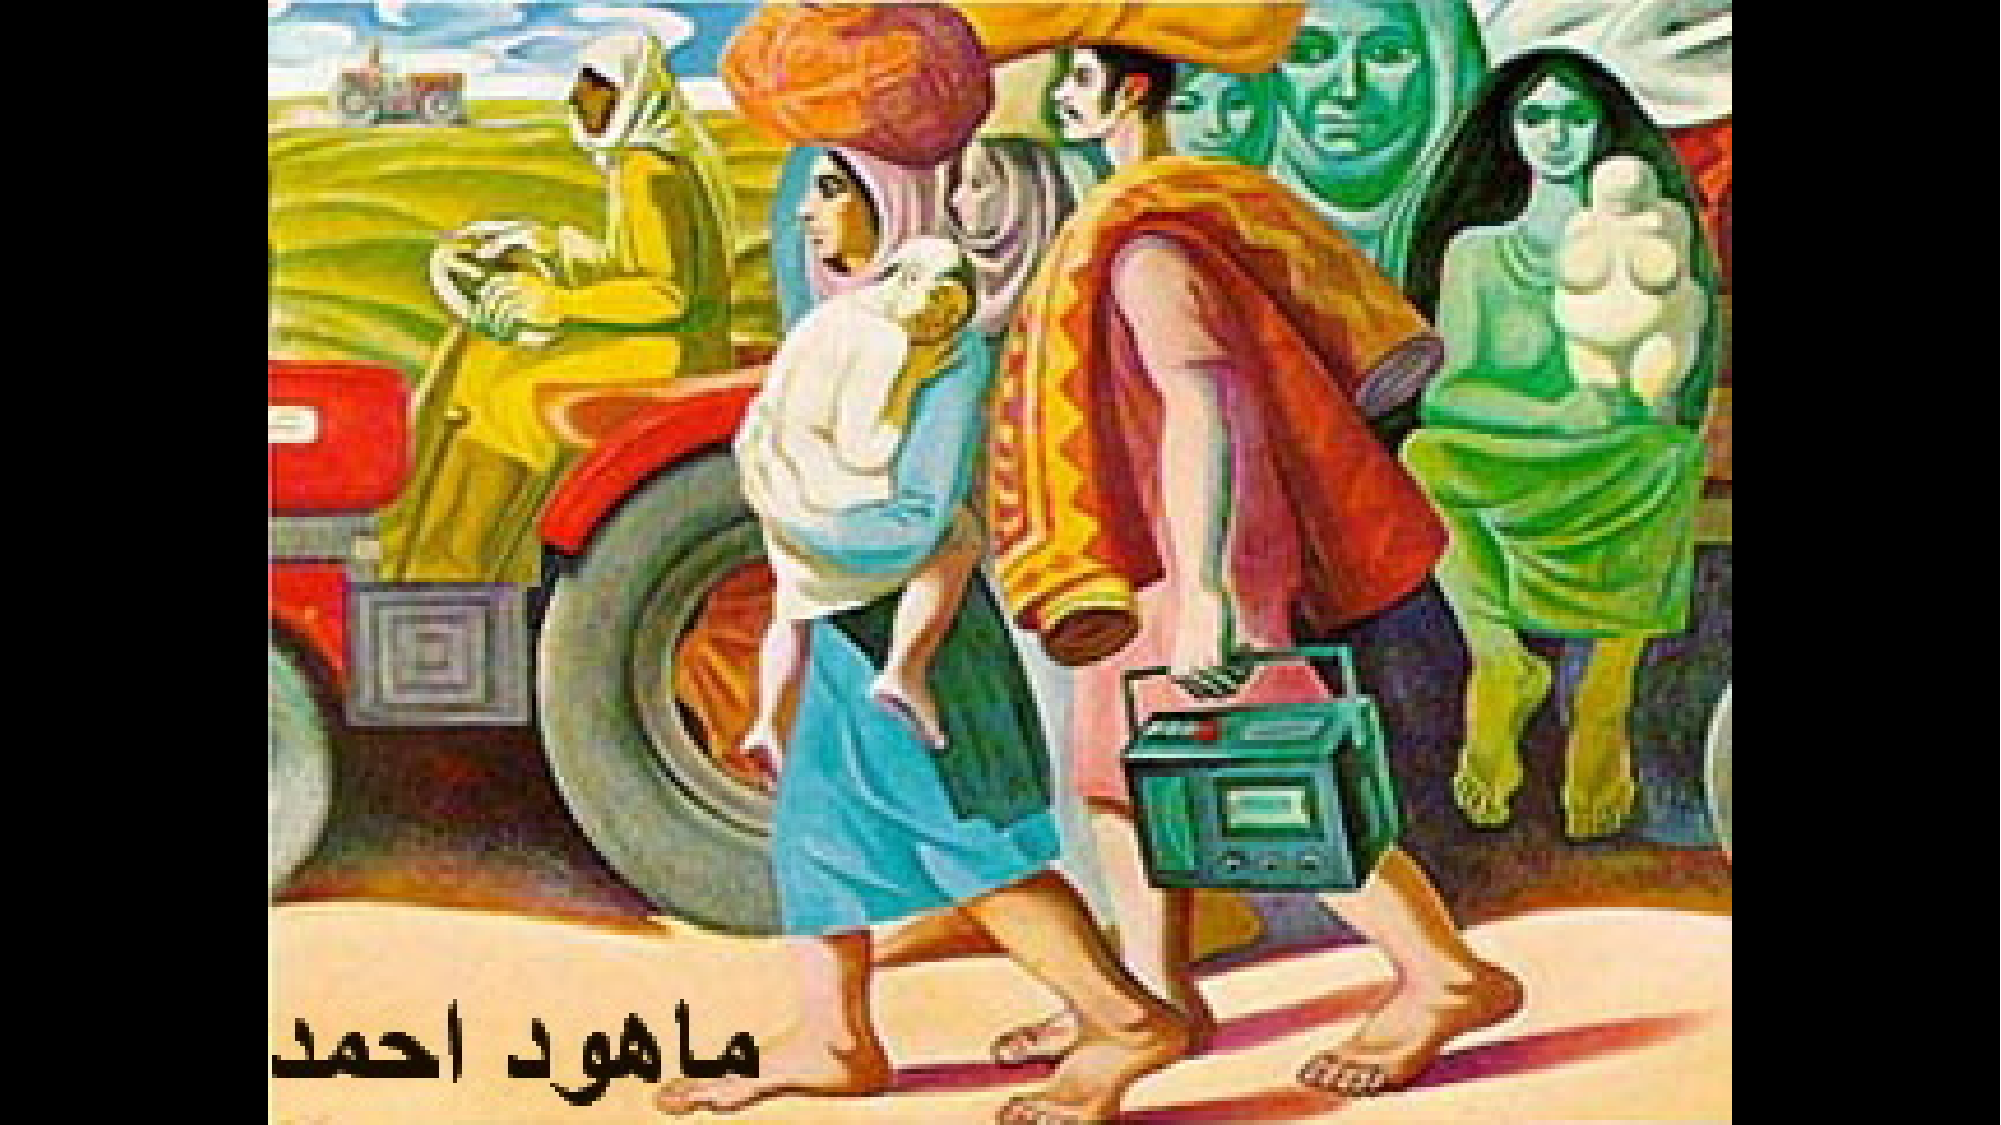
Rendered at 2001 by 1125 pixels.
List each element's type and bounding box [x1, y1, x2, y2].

picture [268, 0, 1732, 1125]
